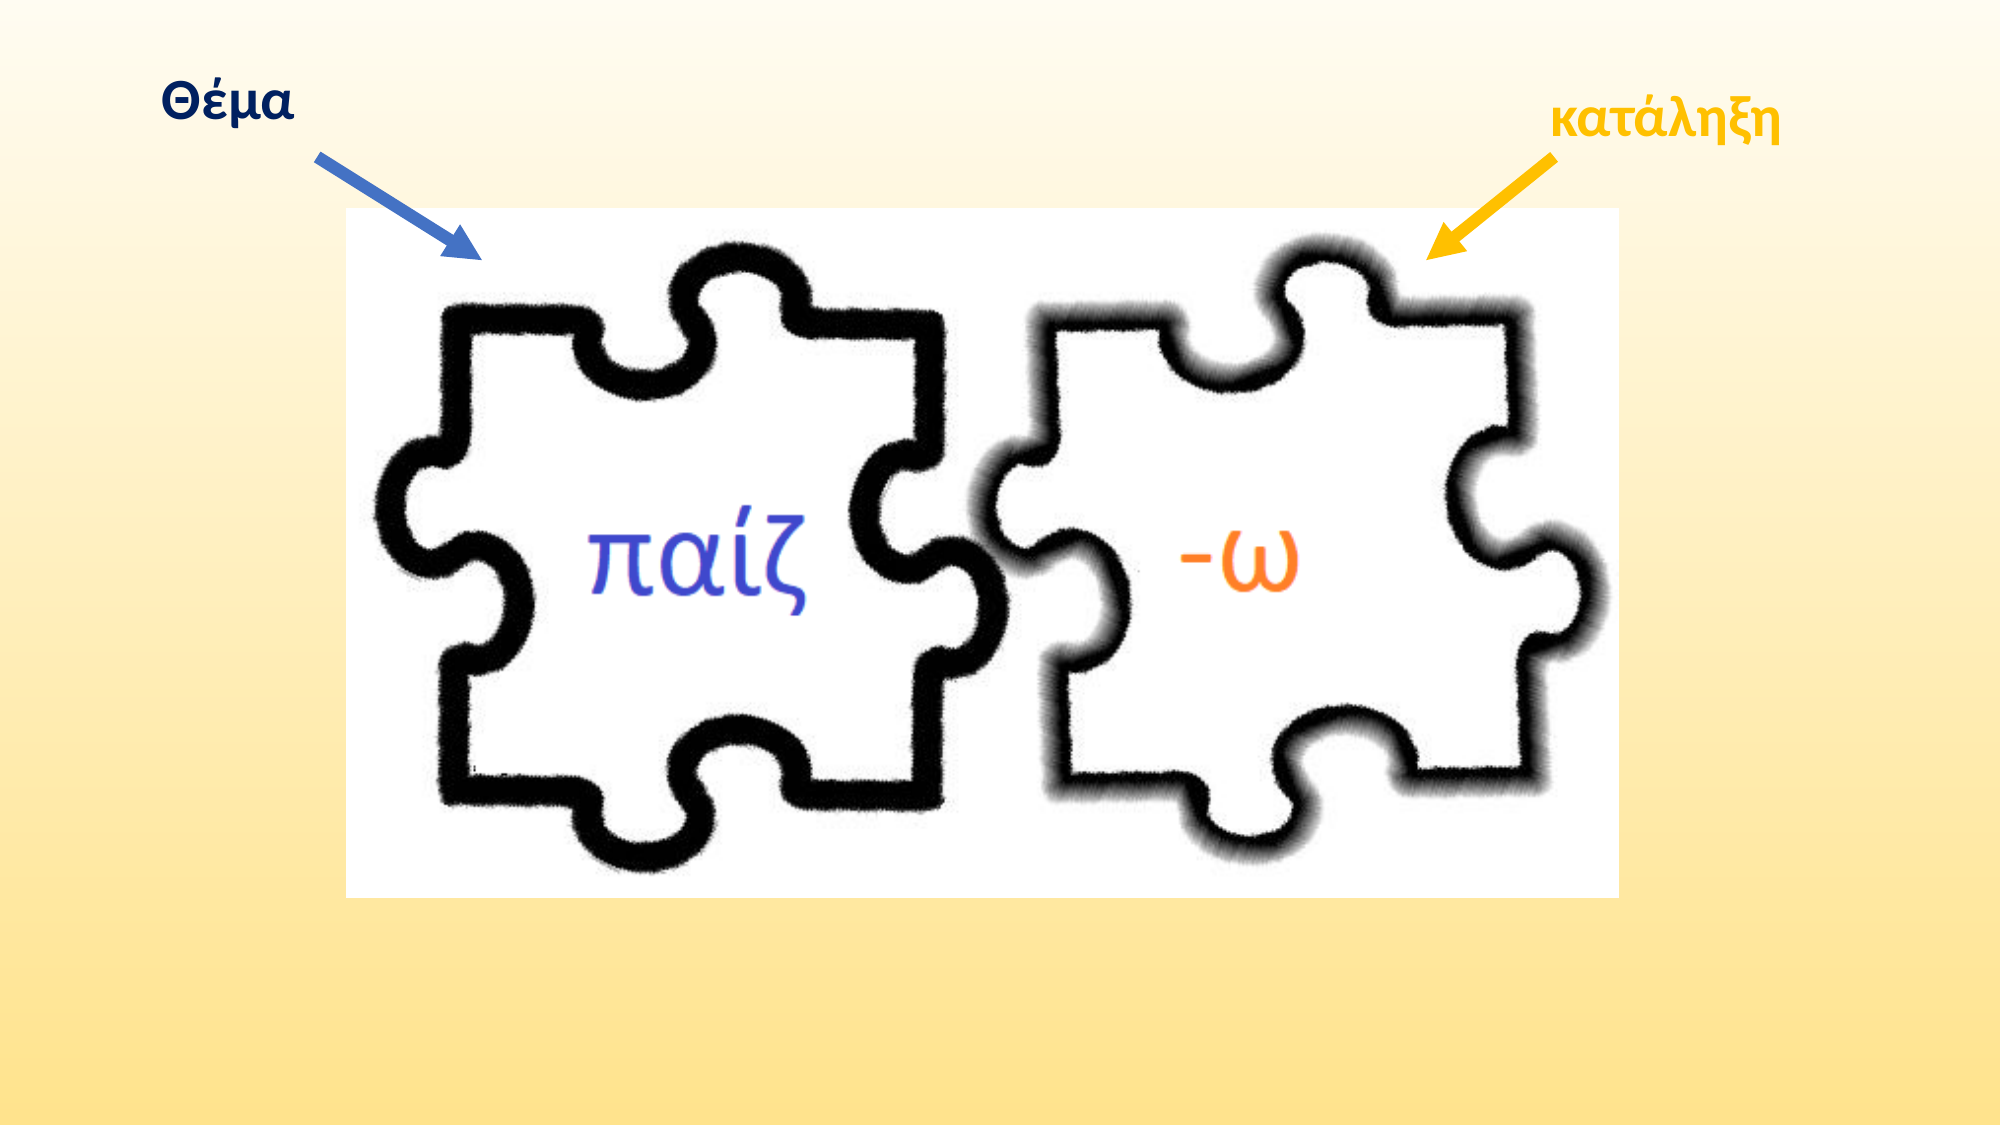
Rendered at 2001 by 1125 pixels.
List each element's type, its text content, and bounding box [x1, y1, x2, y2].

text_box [1426, 156, 1555, 261]
text_box κατάληξη [1535, 71, 1830, 156]
text_box Θέμα [147, 53, 441, 139]
picture [346, 208, 1619, 898]
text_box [317, 156, 482, 261]
